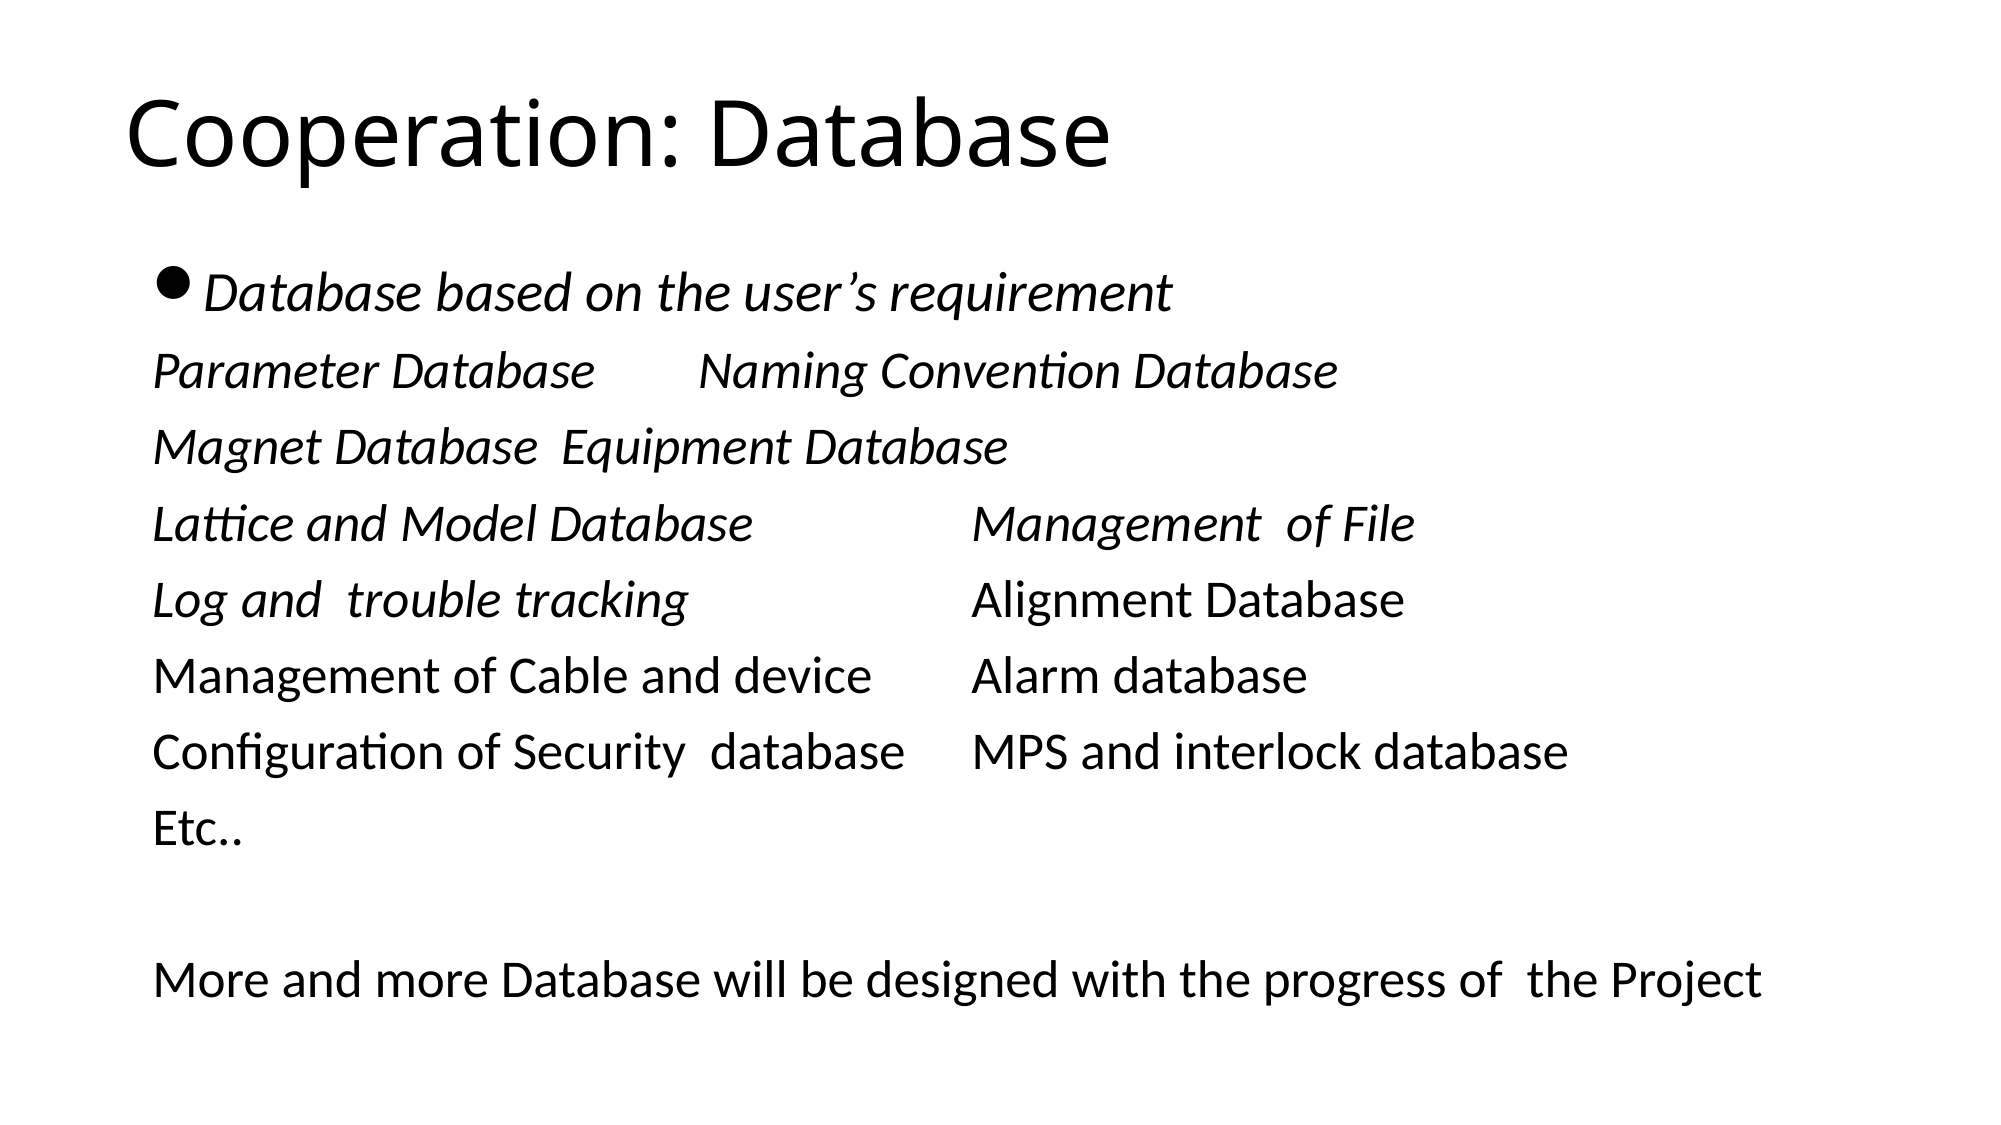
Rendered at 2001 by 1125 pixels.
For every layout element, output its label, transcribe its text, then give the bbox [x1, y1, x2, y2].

list Database based on the user’s requirement Parameter Database Naming Convention Database Magnet Database Equipment Database Lattice and Model Database Management of File Log and trouble tracking Alignment Database Management of Cable and device Alarm database Configuration of Security database MPS and interlock database Etc.. More and more Database will be designed with the progress of the Project [137, 255, 1863, 1022]
title Cooperation: Database [109, 59, 1883, 214]
